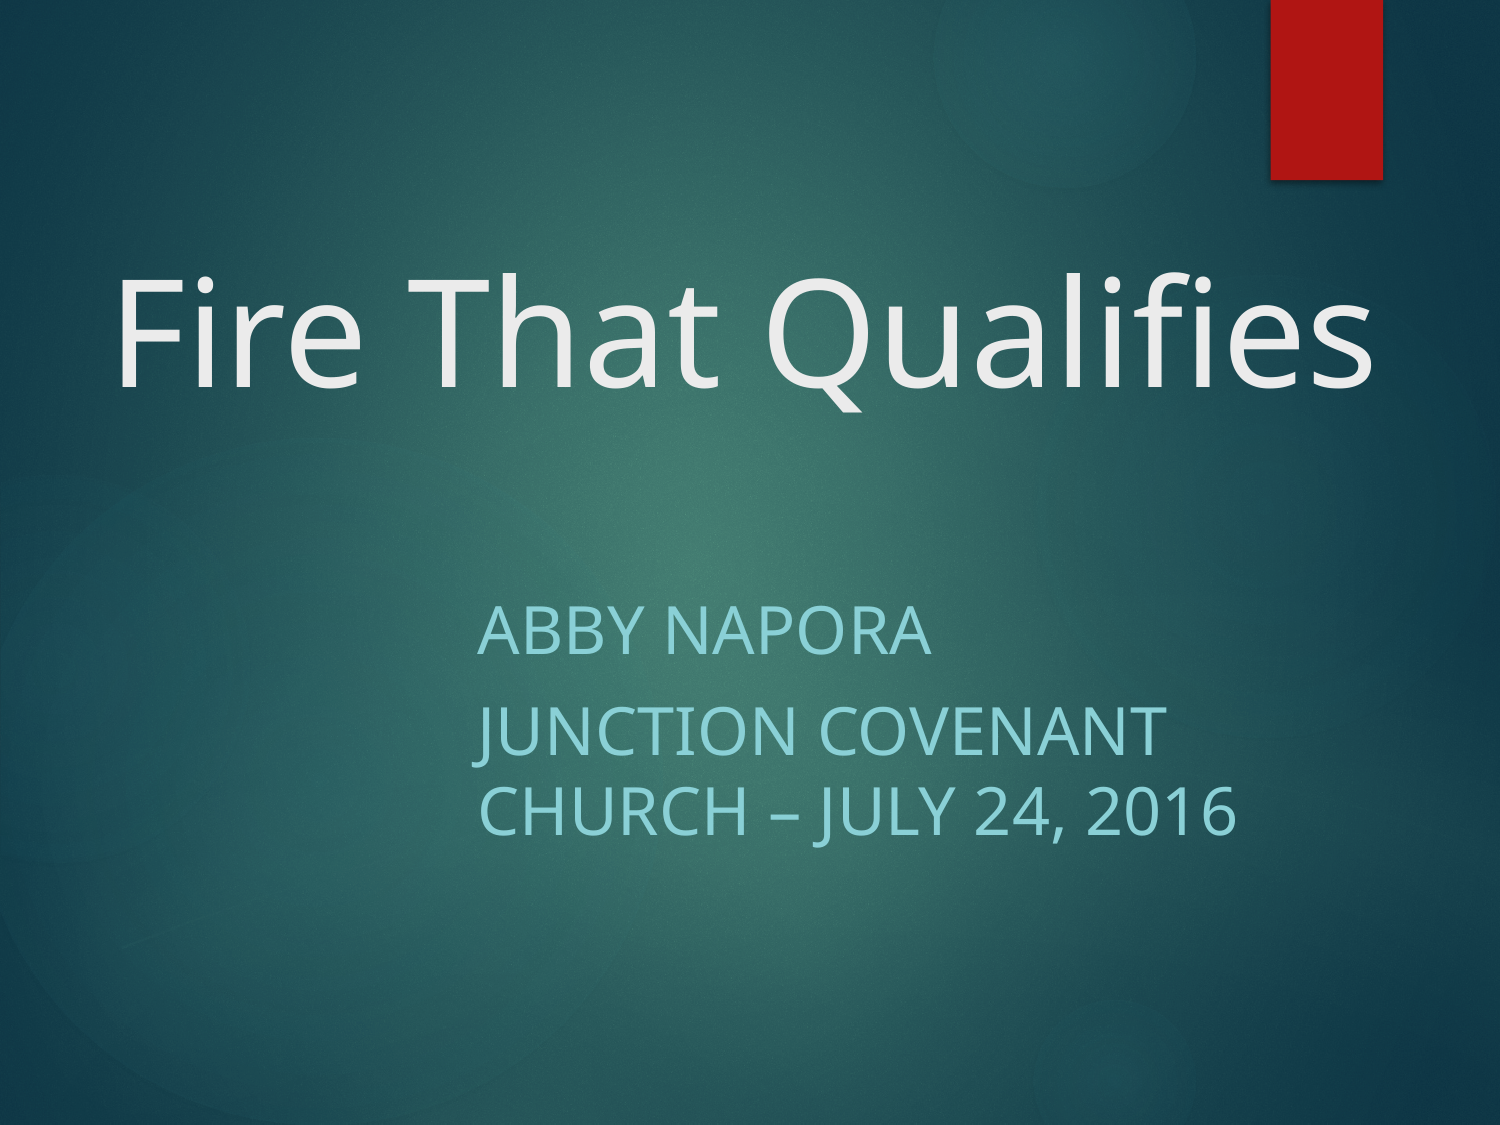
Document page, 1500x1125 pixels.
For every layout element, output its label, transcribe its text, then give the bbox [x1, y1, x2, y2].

subtitle Abby Napora Junction Covenant Church – July 24, 2016 [462, 580, 1463, 1075]
title Fire That Qualifies [24, 237, 1463, 425]
